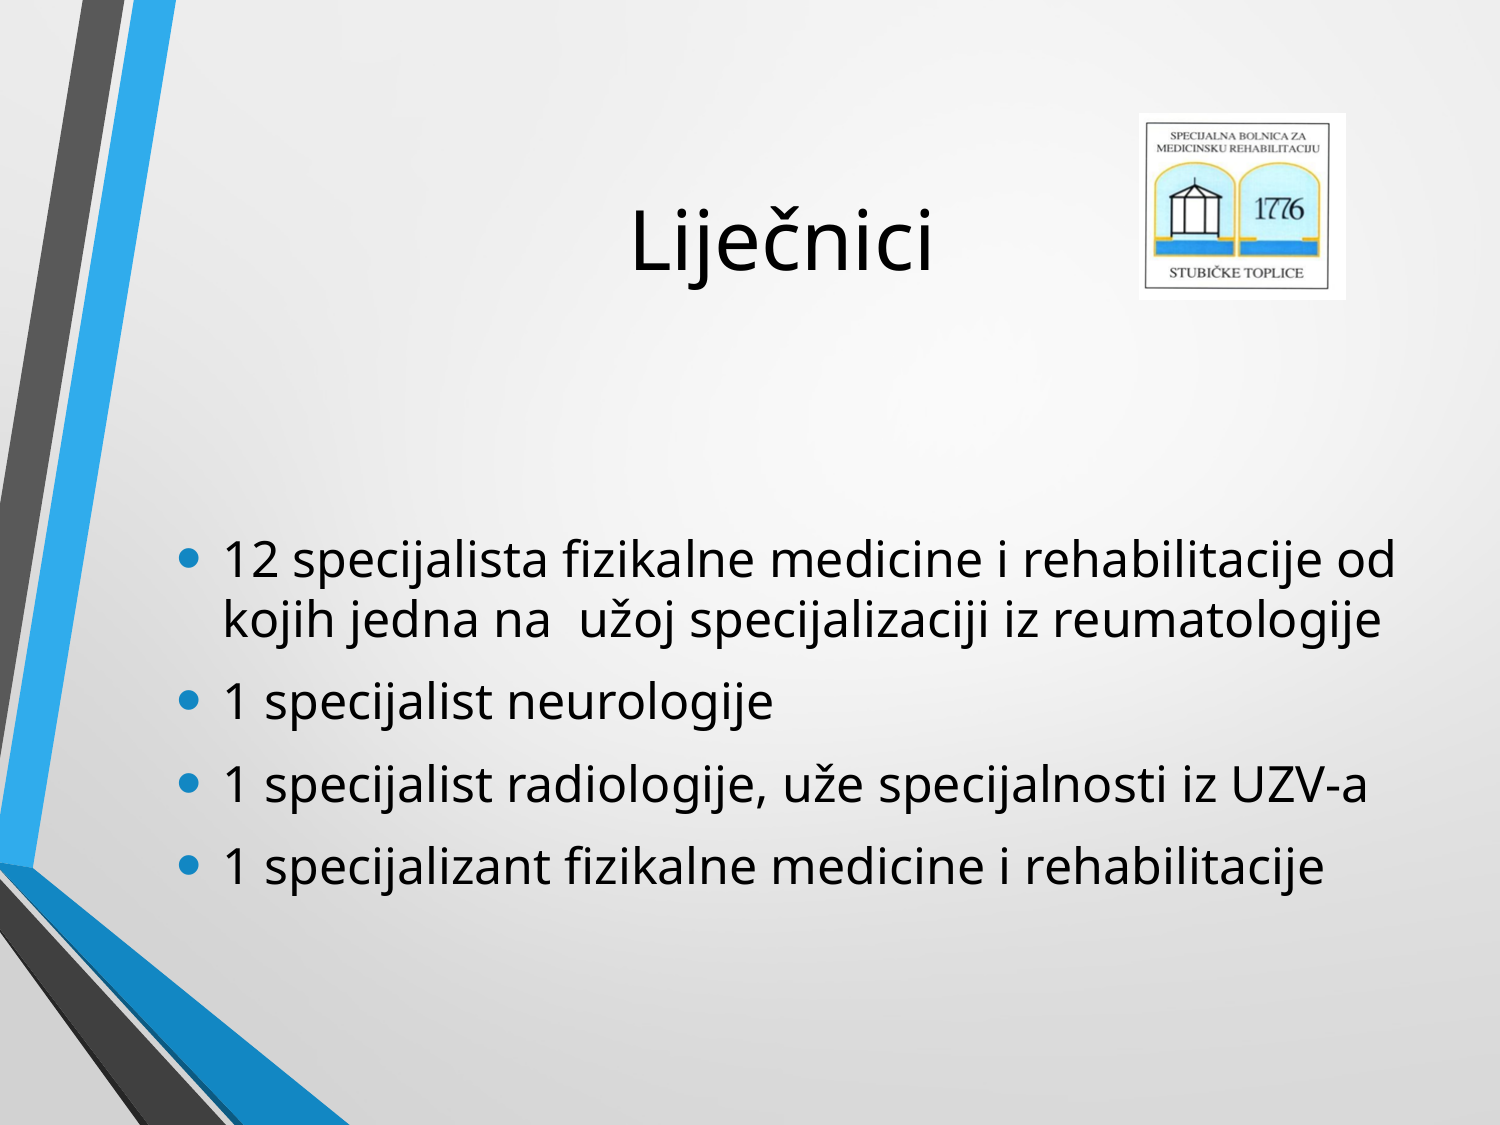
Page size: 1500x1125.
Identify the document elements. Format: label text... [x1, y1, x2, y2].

list 12 specijalista fizikalne medicine i rehabilitacije od kojih jedna na užoj specijalizaciji iz reumatologije 1 specijalist neurologije 1 specijalist radiologije, uže specijalnosti iz UZV-a 1 specijalizant fizikalne medicine i rehabilitacije [161, 437, 1425, 985]
picture [1139, 113, 1347, 300]
title Liječnici [161, 75, 1425, 400]
